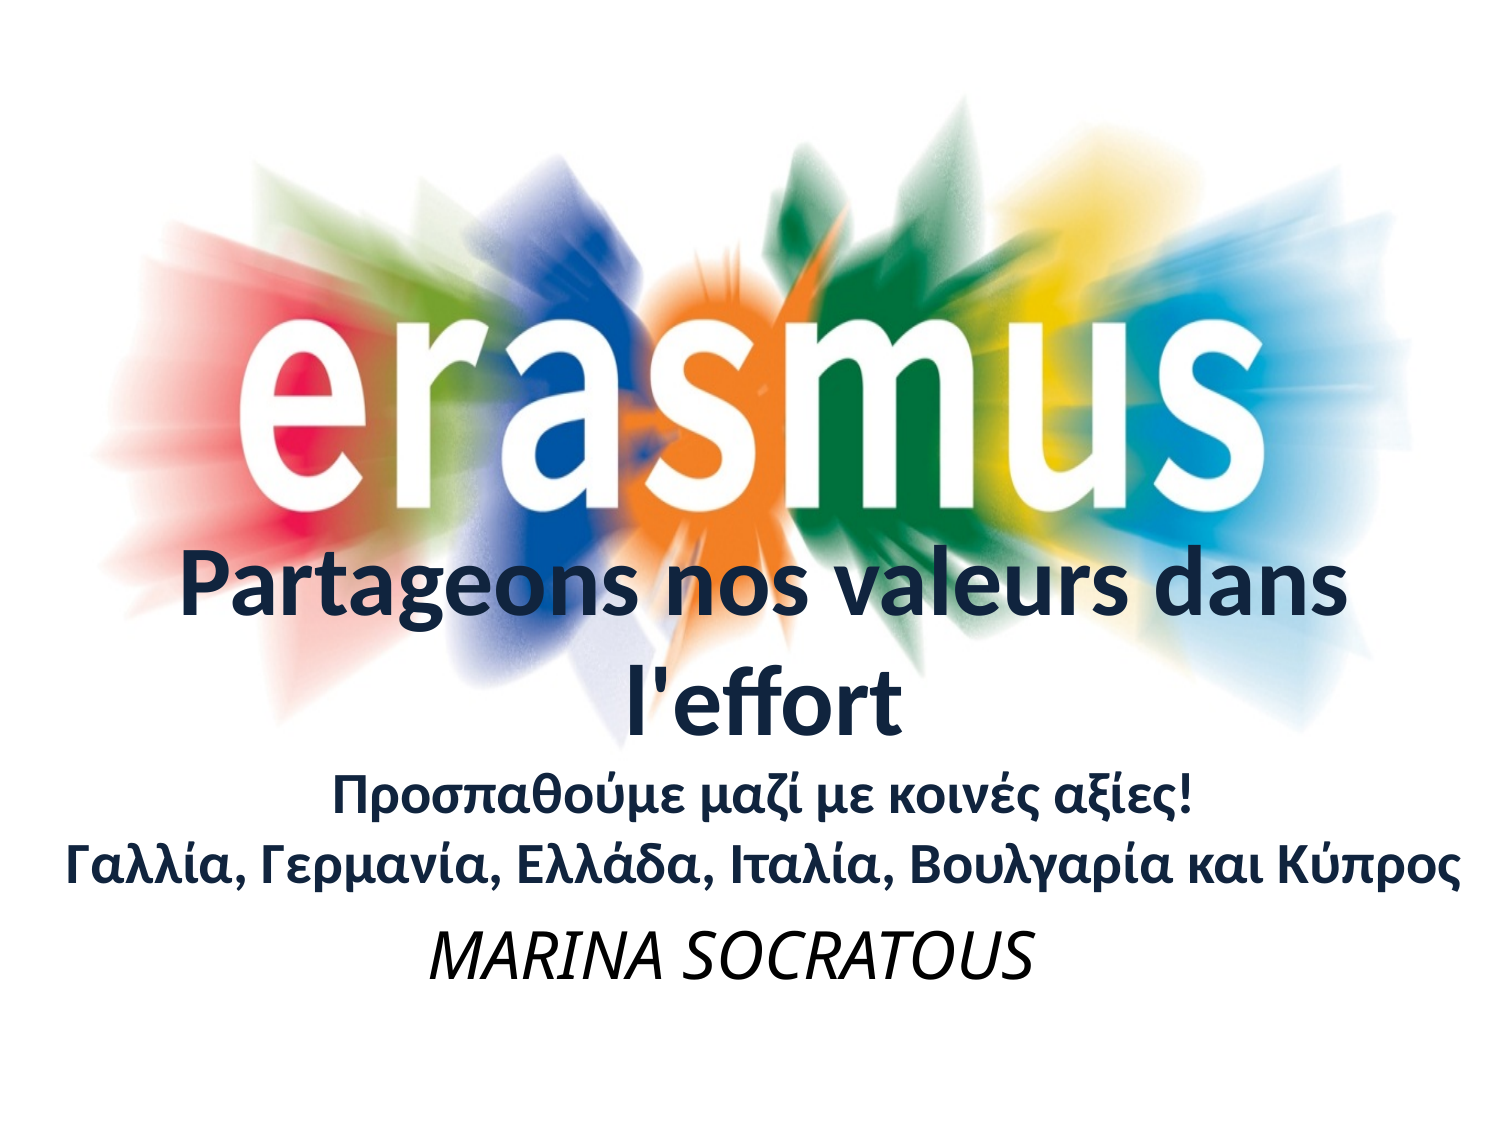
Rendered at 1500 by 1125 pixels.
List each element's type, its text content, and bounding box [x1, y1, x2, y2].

text_box Partageons nos valeurs dans l'effort Προσπαθούμε μαζί με κοινές αξίες! Γαλλία, Γερμανία, Ελλάδα, Ιταλία, Βουλγαρία και Κύπρος [29, 507, 1500, 973]
subtitle MARINA SOCRATOUS [206, 973, 1257, 1040]
picture [29, 30, 1460, 799]
